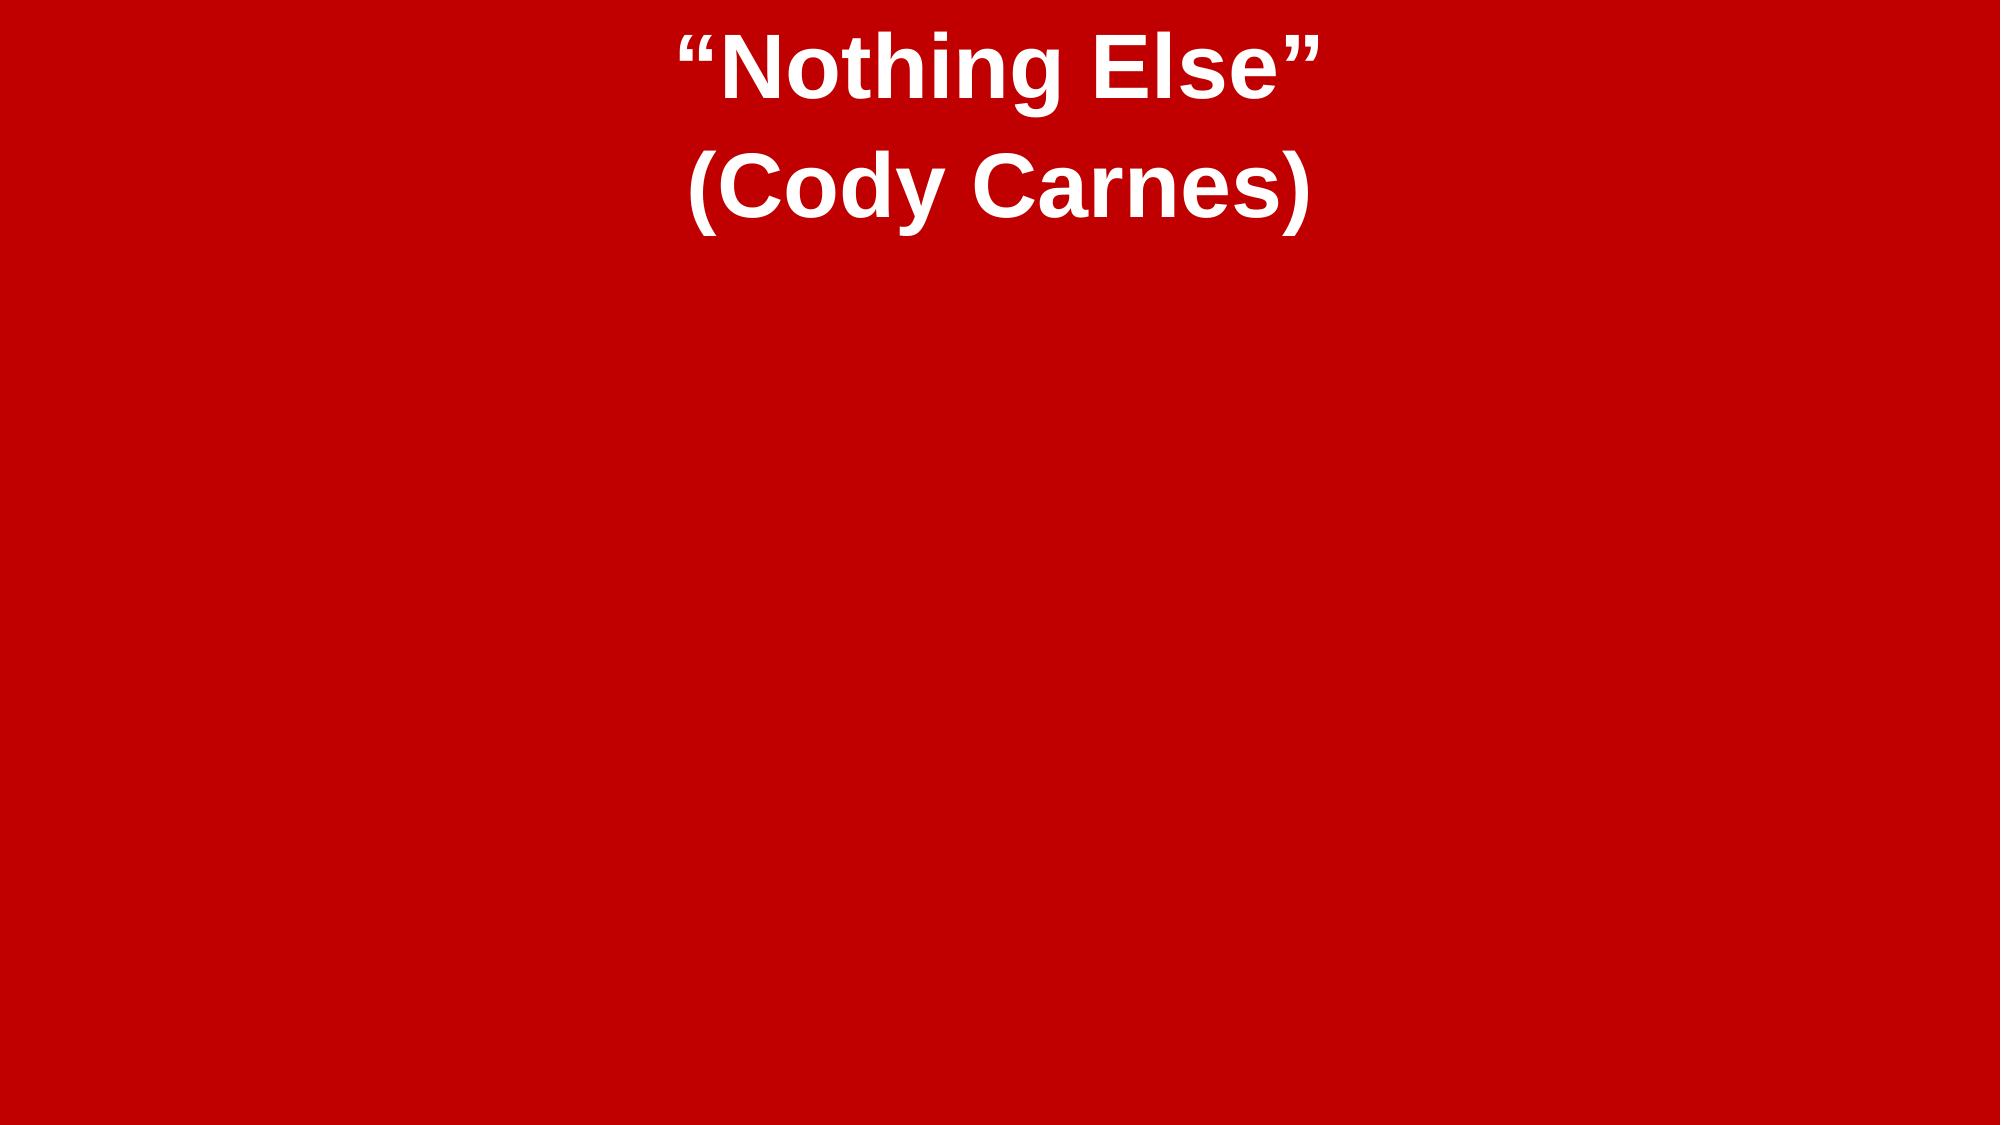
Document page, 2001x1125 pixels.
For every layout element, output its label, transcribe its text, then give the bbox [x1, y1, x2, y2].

list “Nothing Else” (Cody Carnes) [0, 11, 2000, 925]
